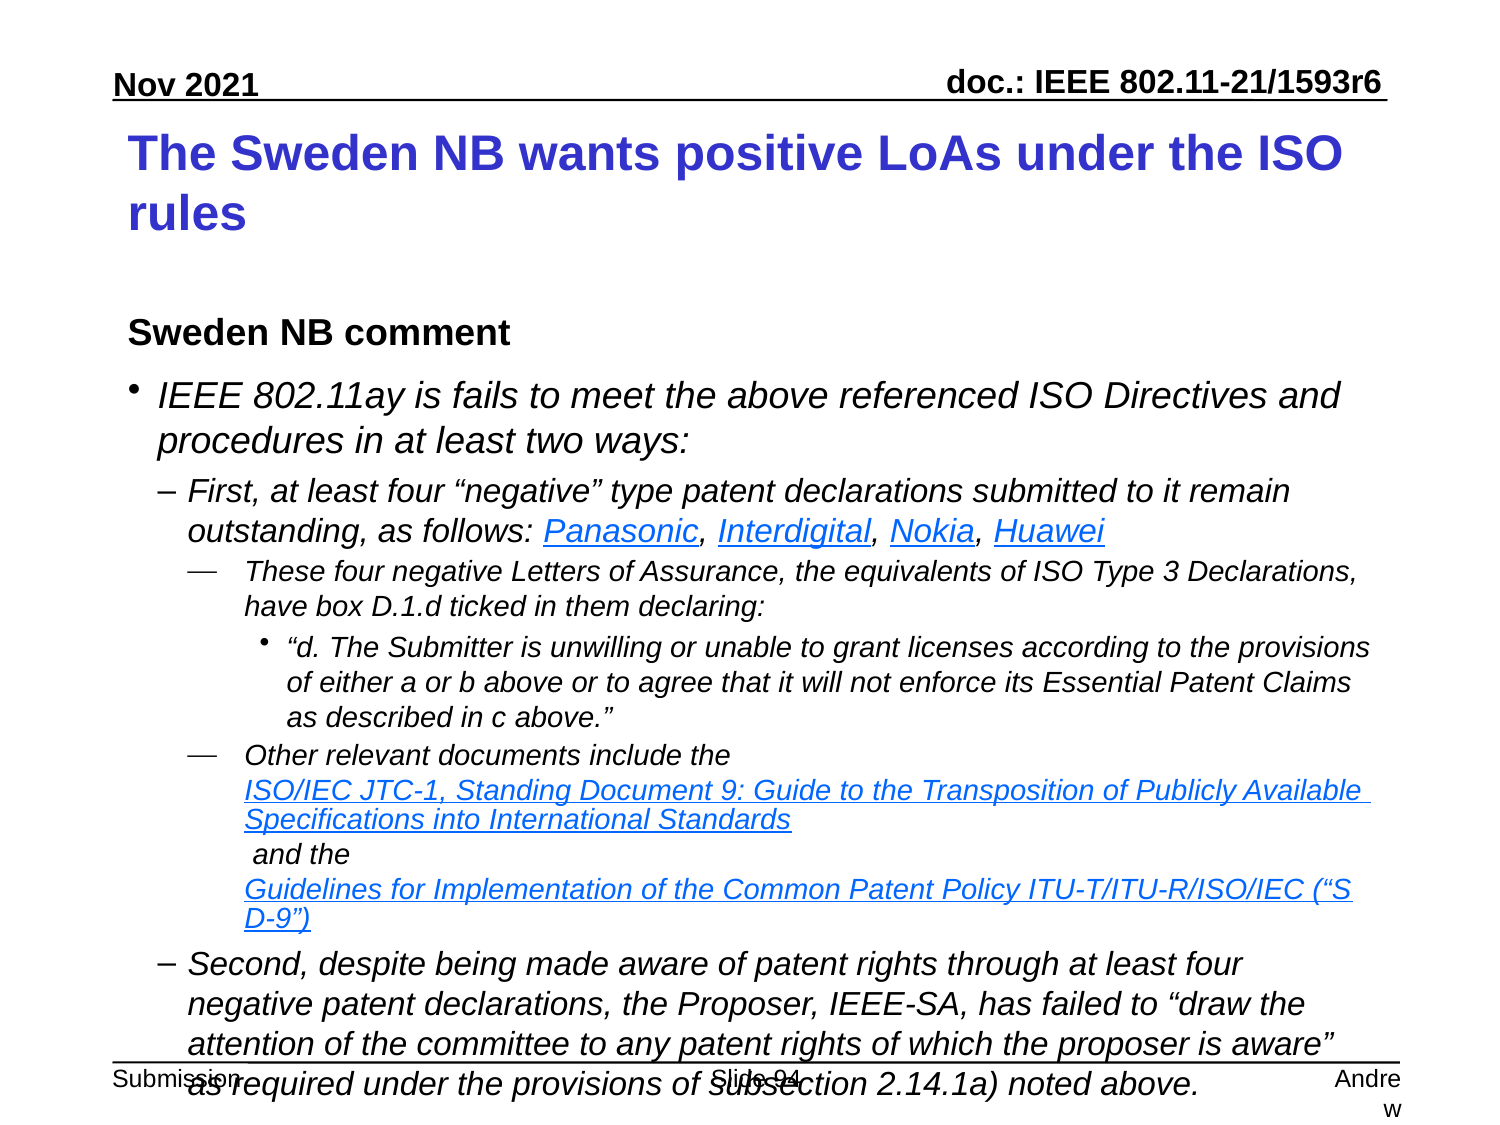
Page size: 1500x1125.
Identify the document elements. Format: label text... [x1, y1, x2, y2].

list Sweden NB comment IEEE 802.11ay is fails to meet the above referenced ISO Directives and procedures in at least two ways: First, at least four “negative” type patent declarations submitted to it remain outstanding, as follows: Panasonic, Interdigital, Nokia, Huawei These four negative Letters of Assurance, the equivalents of ISO Type 3 Declarations, have box D.1.d ticked in them declaring: “d. The Submitter is unwilling or unable to grant licenses according to the provisions of either a or b above or to agree that it will not enforce its Essential Patent Claims as described in c above.” Other relevant documents include the ISO/IEC JTC-1, Standing Document 9: Guide to the Transposition of Publicly Available Specifications into International Standards and the Guidelines for Implementation of the Common Patent Policy ITU-T/ITU-R/ISO/IEC (“SD-9”) Second, despite being made aware of patent rights through at least four negative patent declarations, the Proposer, IEEE-SA, has failed to “draw the attention of the committee to any patent rights of which the proposer is aware” as required under the provisions of subsection 2.14.1a) noted above. [112, 299, 1388, 975]
slide_number Slide 94 [709, 1061, 803, 1093]
footer Andrew Myles, Cisco [1320, 1061, 1402, 1093]
title The Sweden NB wants positive LoAs under the ISO rules [112, 112, 1388, 288]
